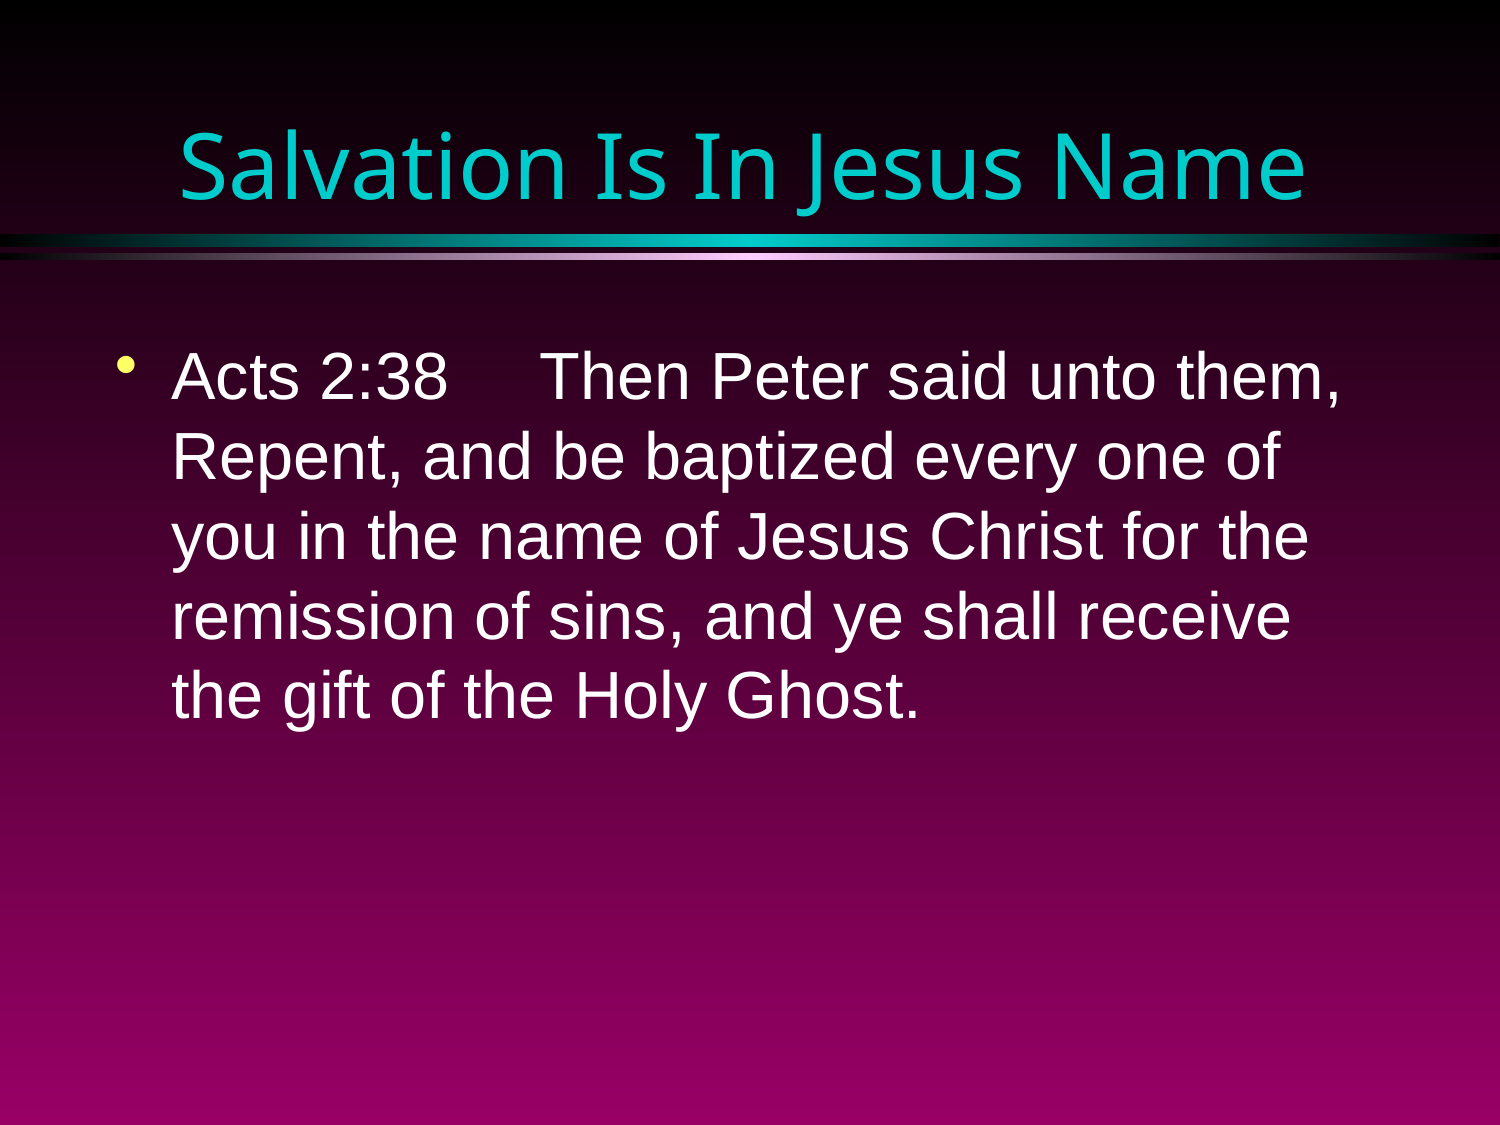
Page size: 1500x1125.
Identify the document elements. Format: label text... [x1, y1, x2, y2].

title Salvation Is In Jesus Name [99, 37, 1388, 225]
list Acts 2:38 Then Peter said unto them, Repent, and be baptized every one of you in the name of Jesus Christ for the remission of sins, and ye shall receive the gift of the Holy Ghost. [99, 324, 1388, 1000]
